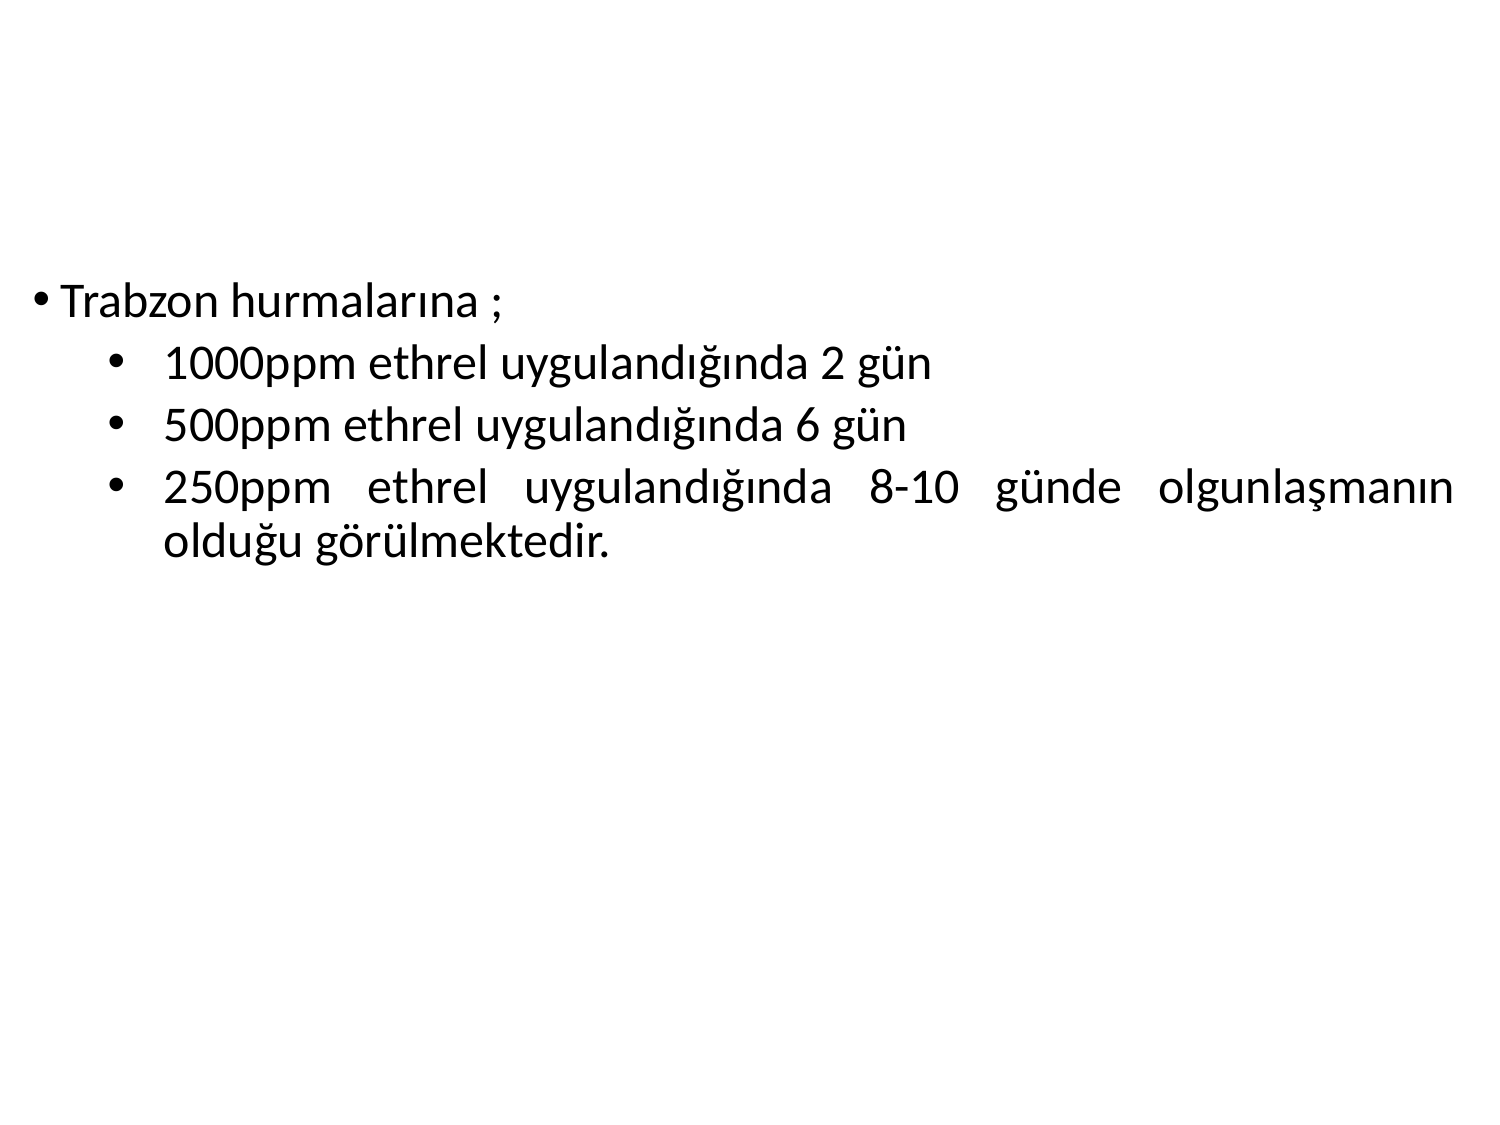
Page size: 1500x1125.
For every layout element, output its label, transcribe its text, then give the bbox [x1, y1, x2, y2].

list Trabzon hurmalarına ; 1000ppm ethrel uygulandığında 2 gün 500ppm ethrel uygulandığında 6 gün 250ppm ethrel uygulandığında 8-10 günde olgunlaşmanın olduğu görülmektedir. [17, 267, 1471, 920]
